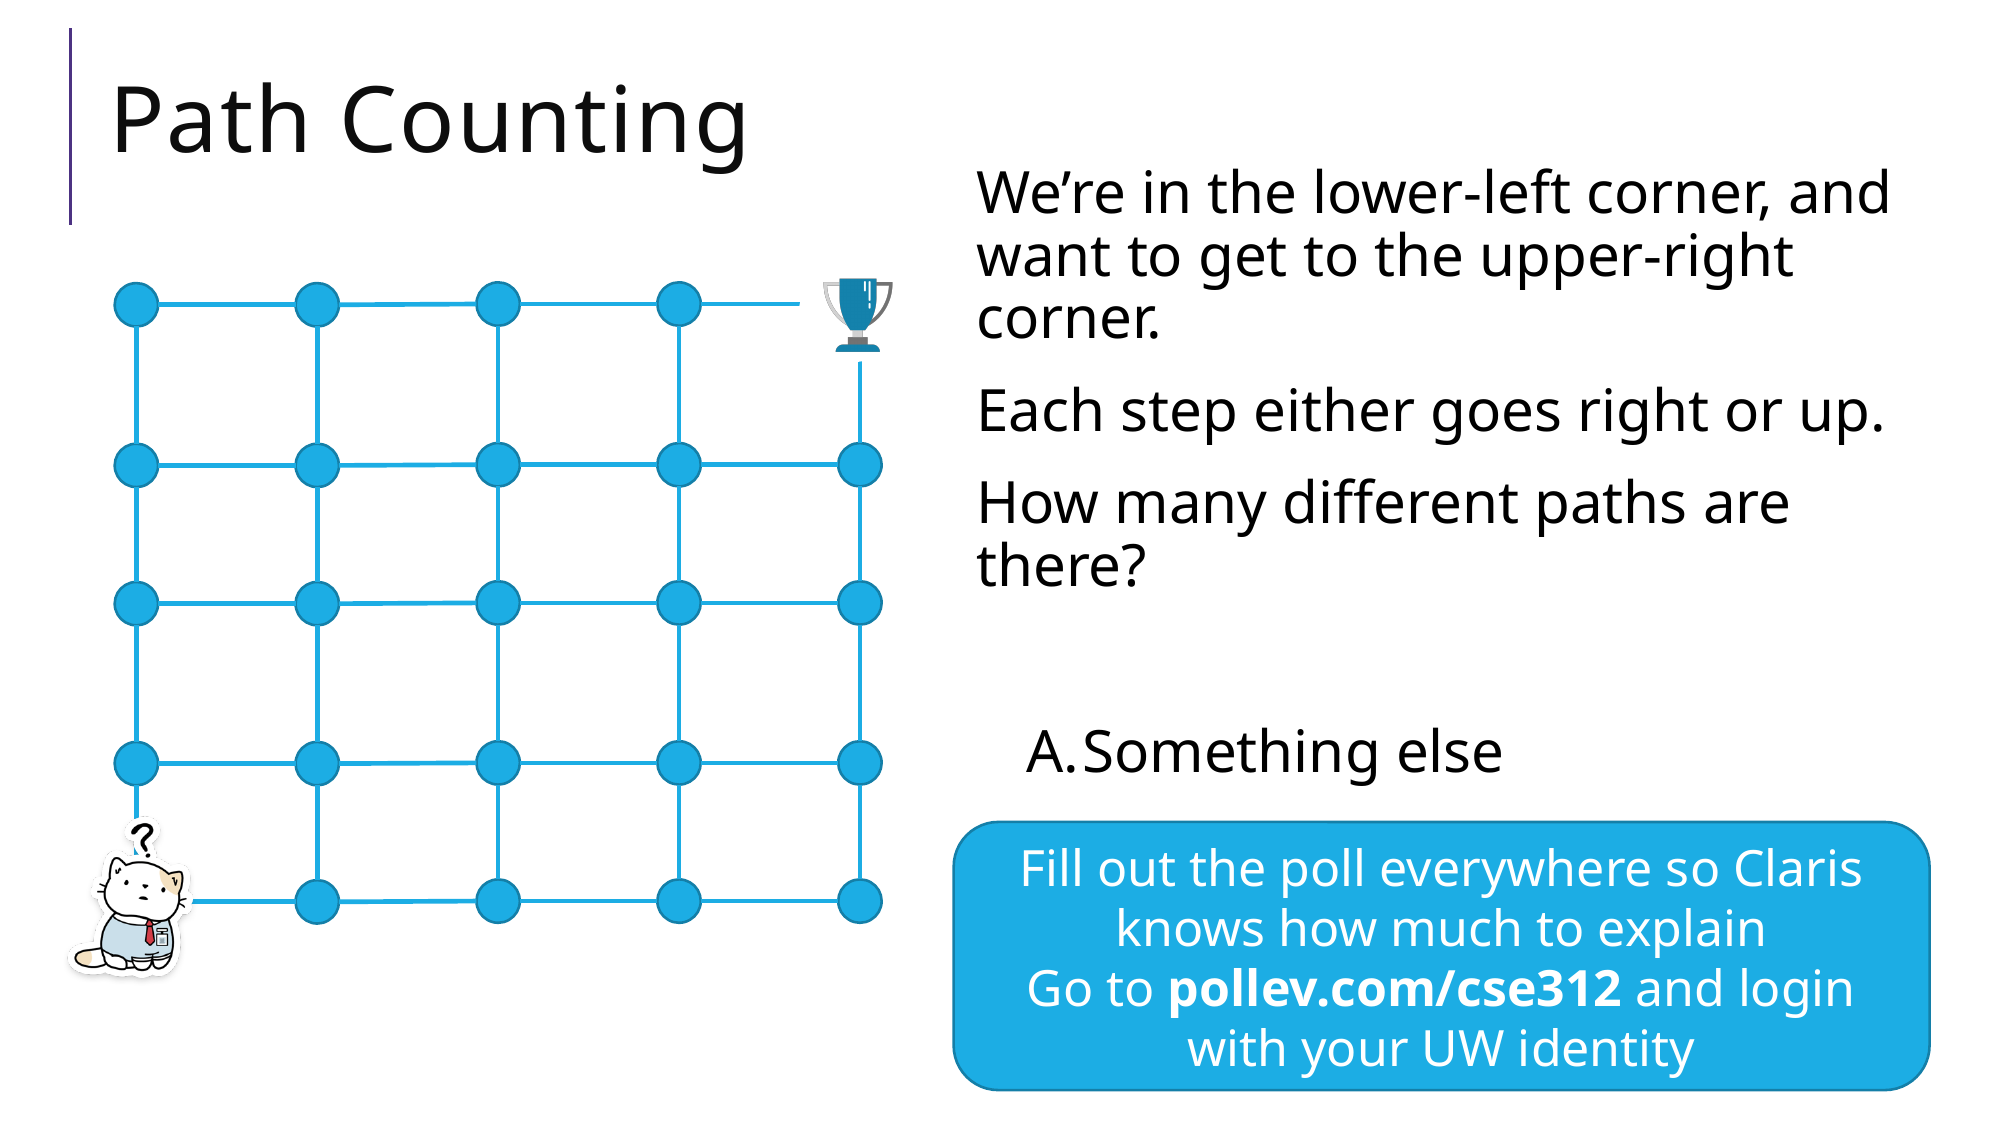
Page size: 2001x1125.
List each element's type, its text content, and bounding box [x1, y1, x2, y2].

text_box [114, 282, 882, 924]
text_box Fill out the poll everywhere so Claris knows how much to explain Go to pollev.com/cse312 and login with your UW identity [952, 820, 1931, 1092]
title Path Counting [94, 43, 1930, 210]
picture [798, 255, 917, 374]
picture [46, 806, 231, 991]
list We’re in the lower-left corner, and want to get to the upper-right corner. Each step either goes right or up. How many different paths are there? [953, 155, 1930, 854]
